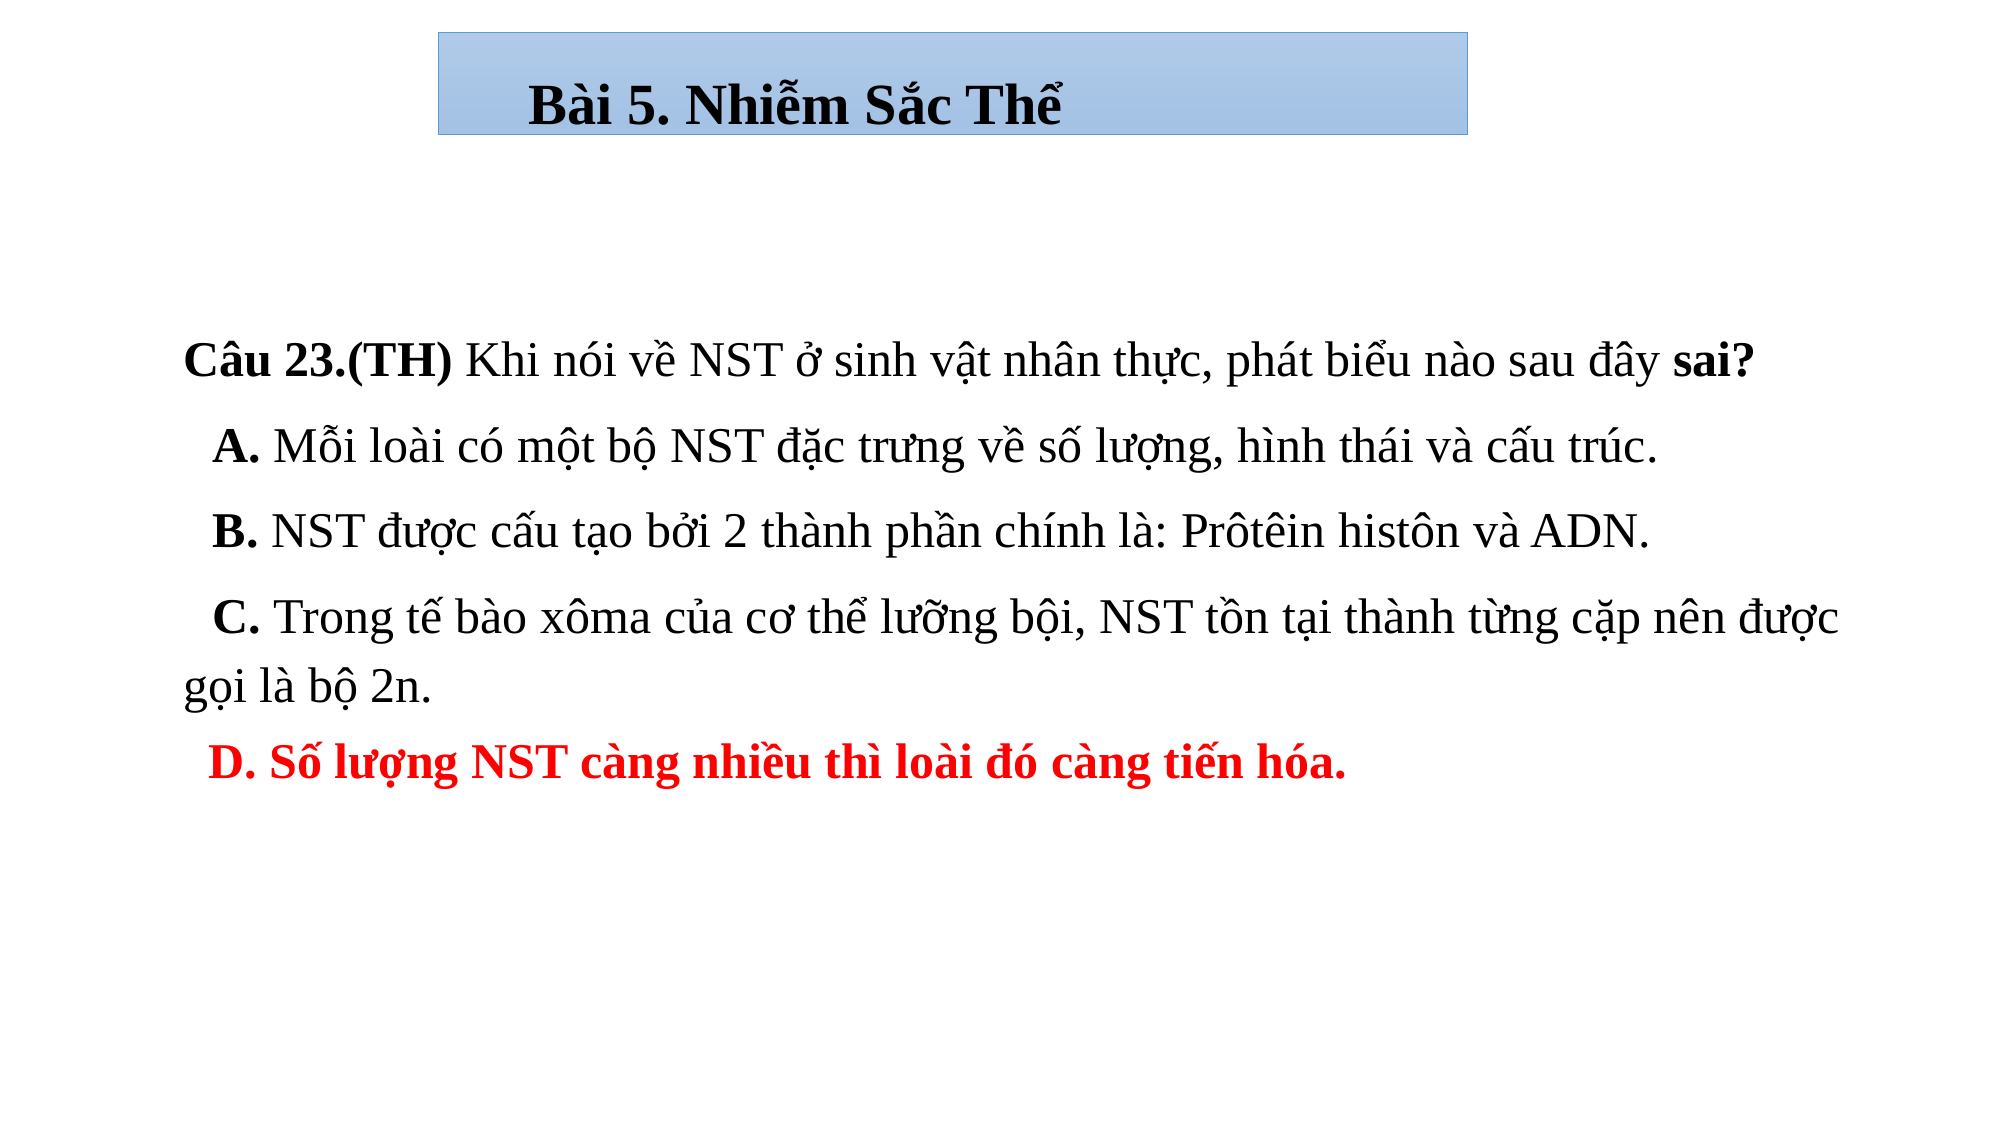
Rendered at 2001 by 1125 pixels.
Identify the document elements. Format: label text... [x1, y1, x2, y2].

text_box Câu 23.(TH) Khi nói về NST ở sinh vật nhân thực, phát biểu nào sau đây sai? A. Mỗi loài có một bộ NST đặc trưng về số lượng, hình thái và cấu trúc. B. NST được cấu tạo bởi 2 thành phần chính là: Prôtêin histôn và ADN. C. Trong tế bào xôma của cơ thể lưỡng bội, NST tồn tại thành từng cặp nên được gọi là bộ 2n. D. Số lượng NST càng nhiều thì loài đó càng tiến hóa. [168, 310, 1856, 797]
text_box Bài 5. Nhiễm Sắc Thể [438, 32, 1468, 135]
